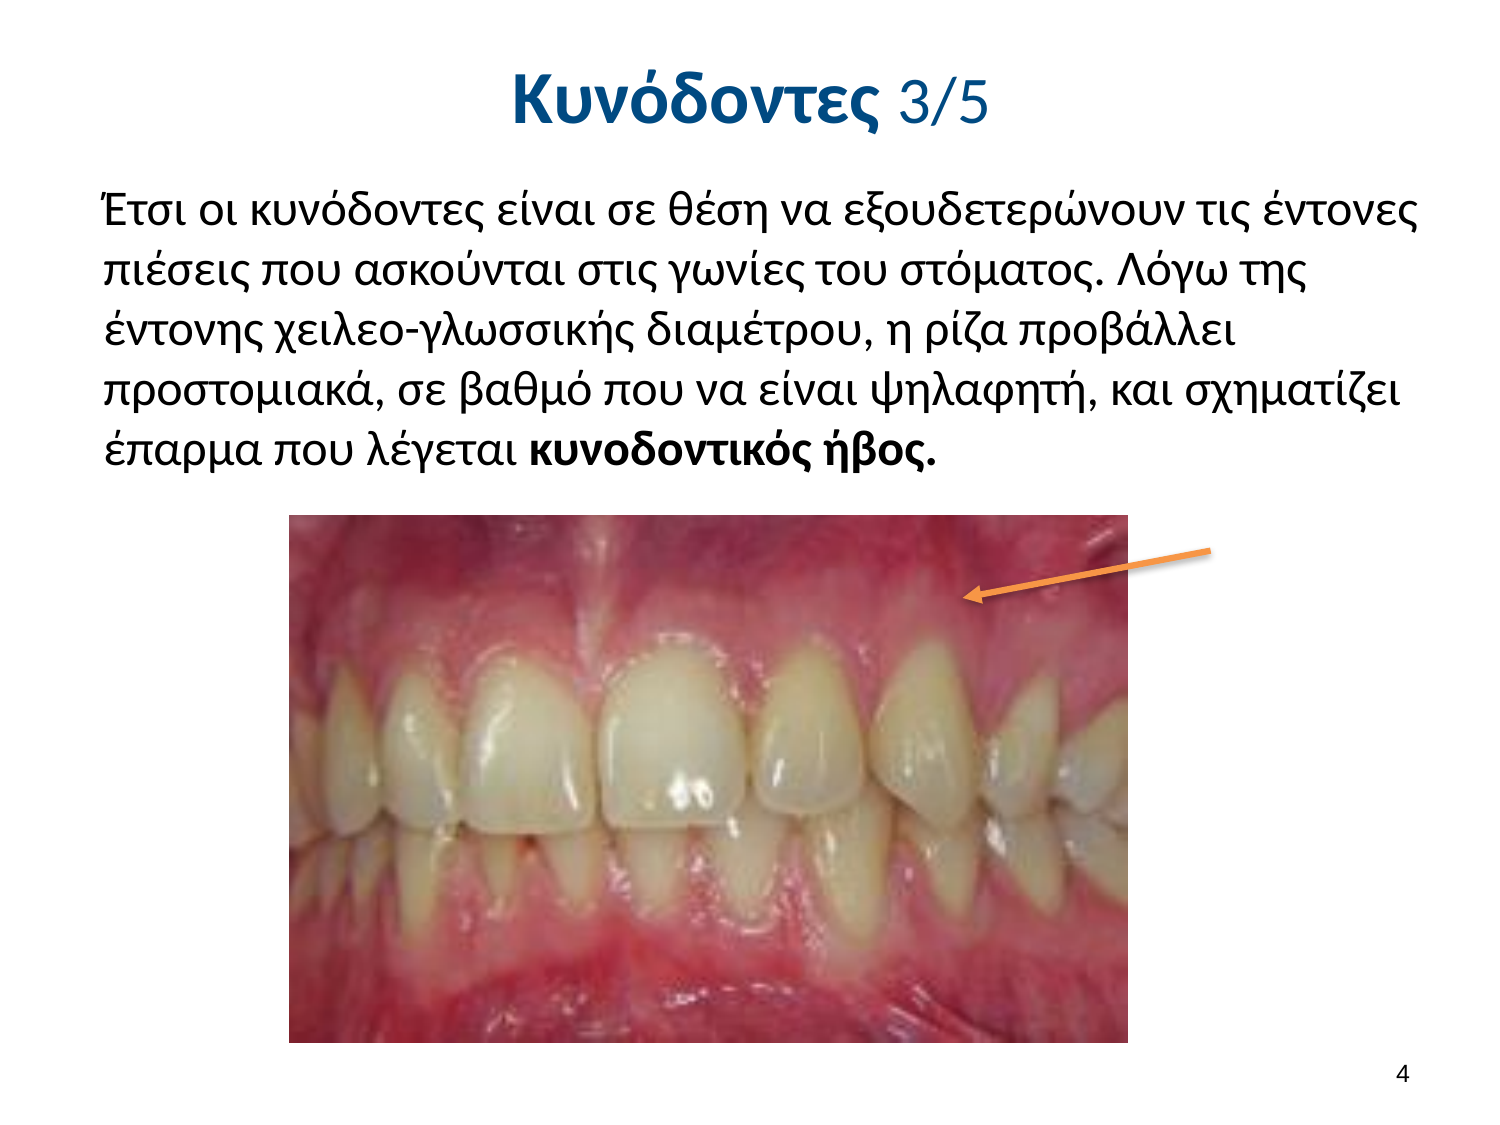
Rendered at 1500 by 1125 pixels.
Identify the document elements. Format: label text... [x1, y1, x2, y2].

text_box Έτσι οι κυνόδοντες είναι σε θέση να εξουδετερώνουν τις έντονες πιέσεις που ασκούνται στις γωνίες του στόματος. Λόγω της έντονης χειλεο-γλωσσικής διαμέτρου, η ρίζα προβάλλει προστομιακά, σε βαθμό που να είναι ψηλαφητή, και σχηματίζει έπαρμα που λέγεται κυνοδοντικός ήβος. [88, 167, 1459, 483]
title Κυνόδοντες 3/5 [76, 19, 1427, 168]
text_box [962, 550, 1211, 599]
slide_number 3 [1074, 1042, 1425, 1103]
picture [288, 514, 1129, 1043]
